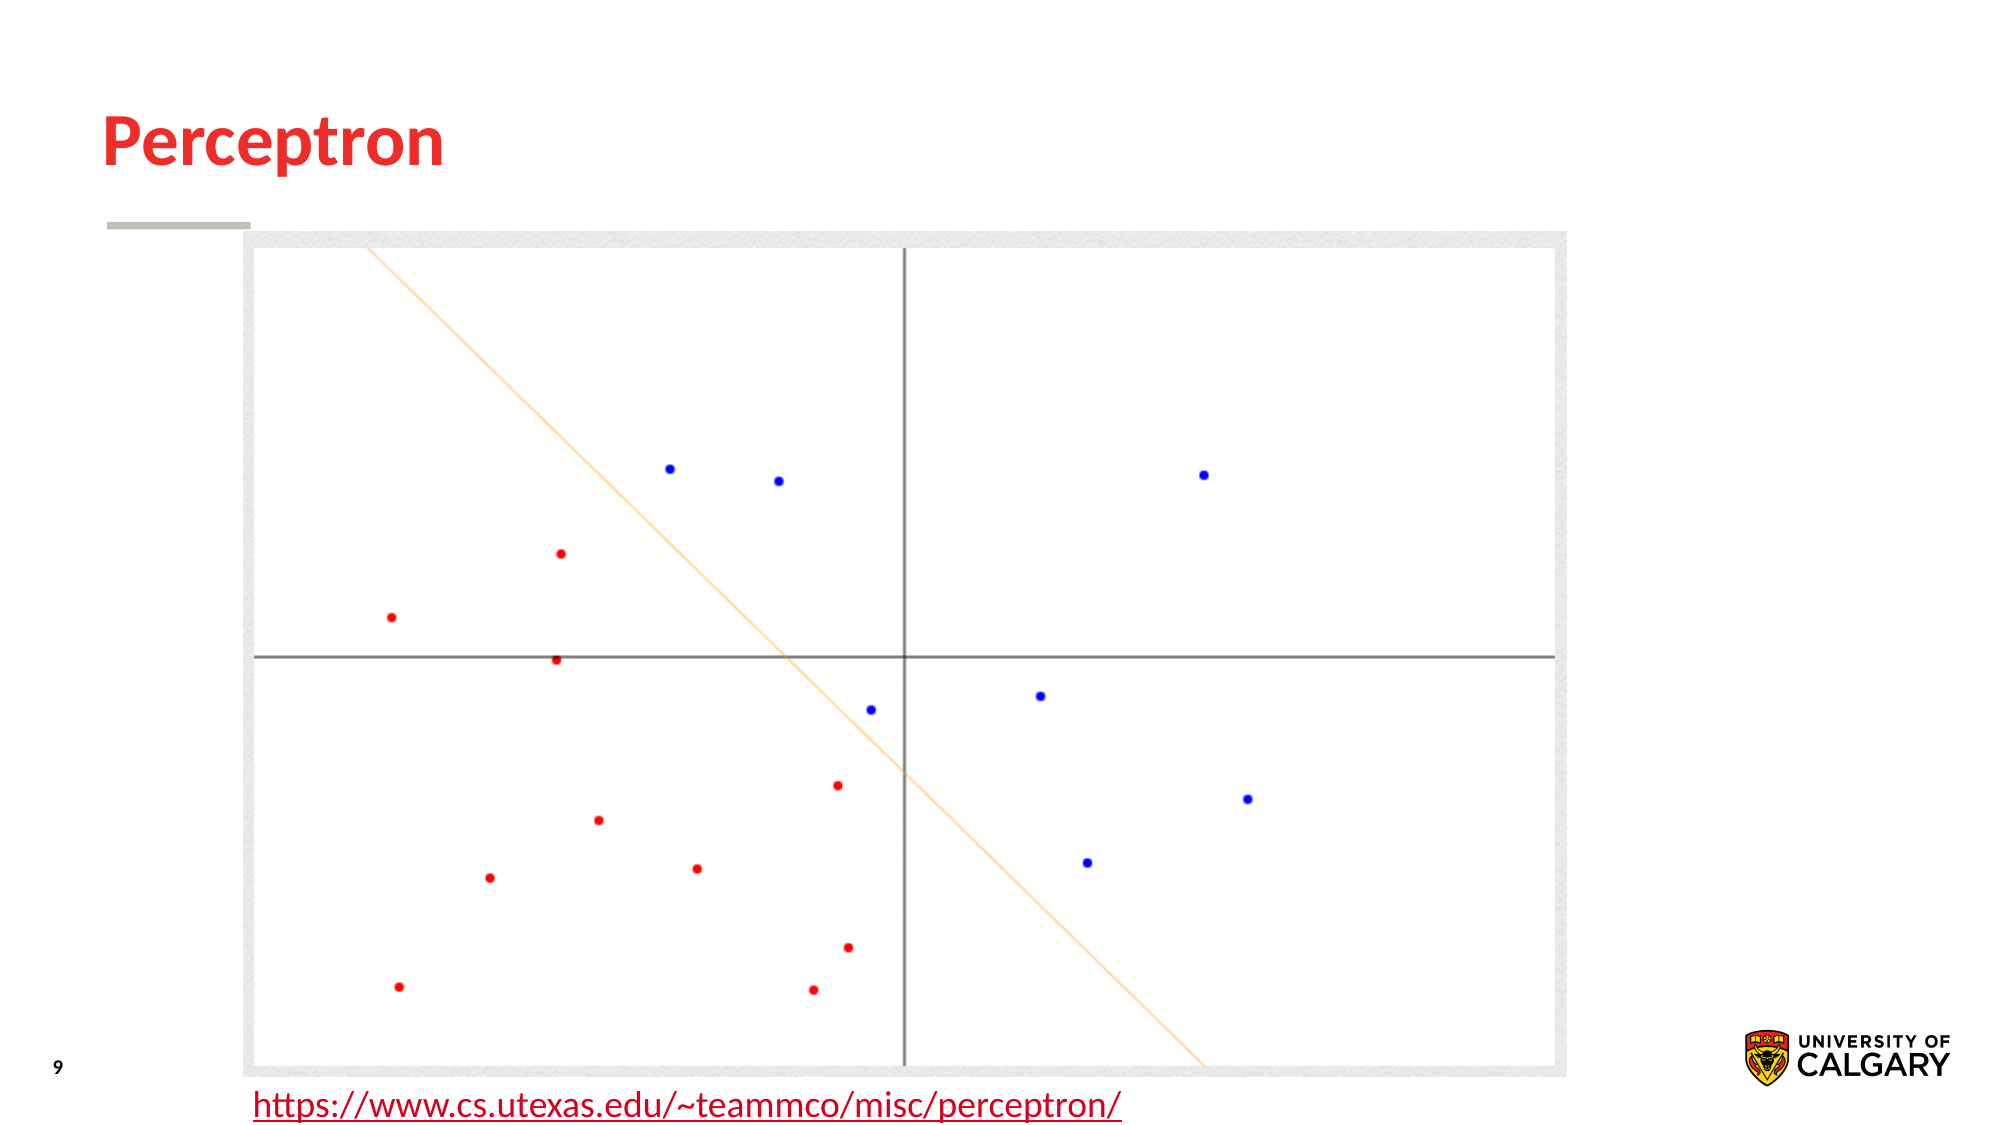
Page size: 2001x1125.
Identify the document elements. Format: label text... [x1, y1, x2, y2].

title Perceptron [87, 60, 1774, 222]
text_box https://www.cs.utexas.edu/~teammco/misc/perceptron/ [237, 1072, 1659, 1125]
picture [1722, 1012, 1973, 1099]
picture [242, 231, 1567, 1077]
